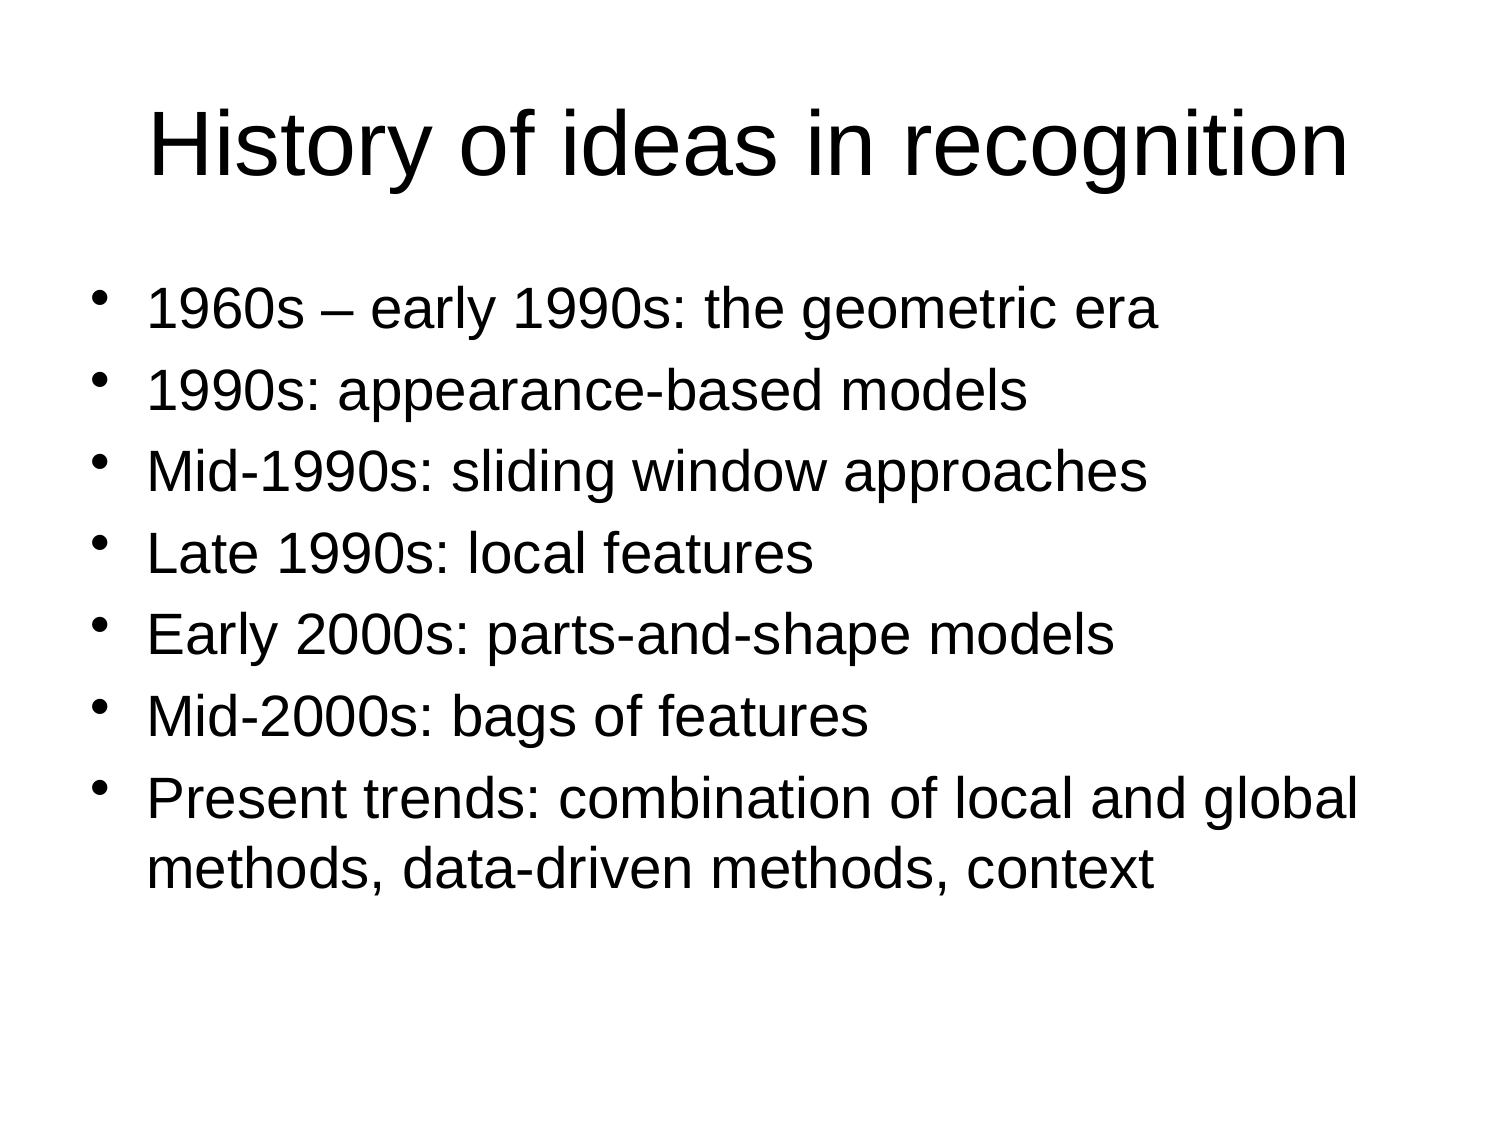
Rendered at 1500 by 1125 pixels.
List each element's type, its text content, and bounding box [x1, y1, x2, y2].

list 1960s – early 1990s: the geometric era 1990s: appearance-based models Mid-1990s: sliding window approaches Late 1990s: local features Early 2000s: parts-and-shape models Mid-2000s: bags of features Present trends: combination of local and global methods, data-driven methods, context [74, 262, 1426, 1006]
title History of ideas in recognition [74, 44, 1426, 233]
